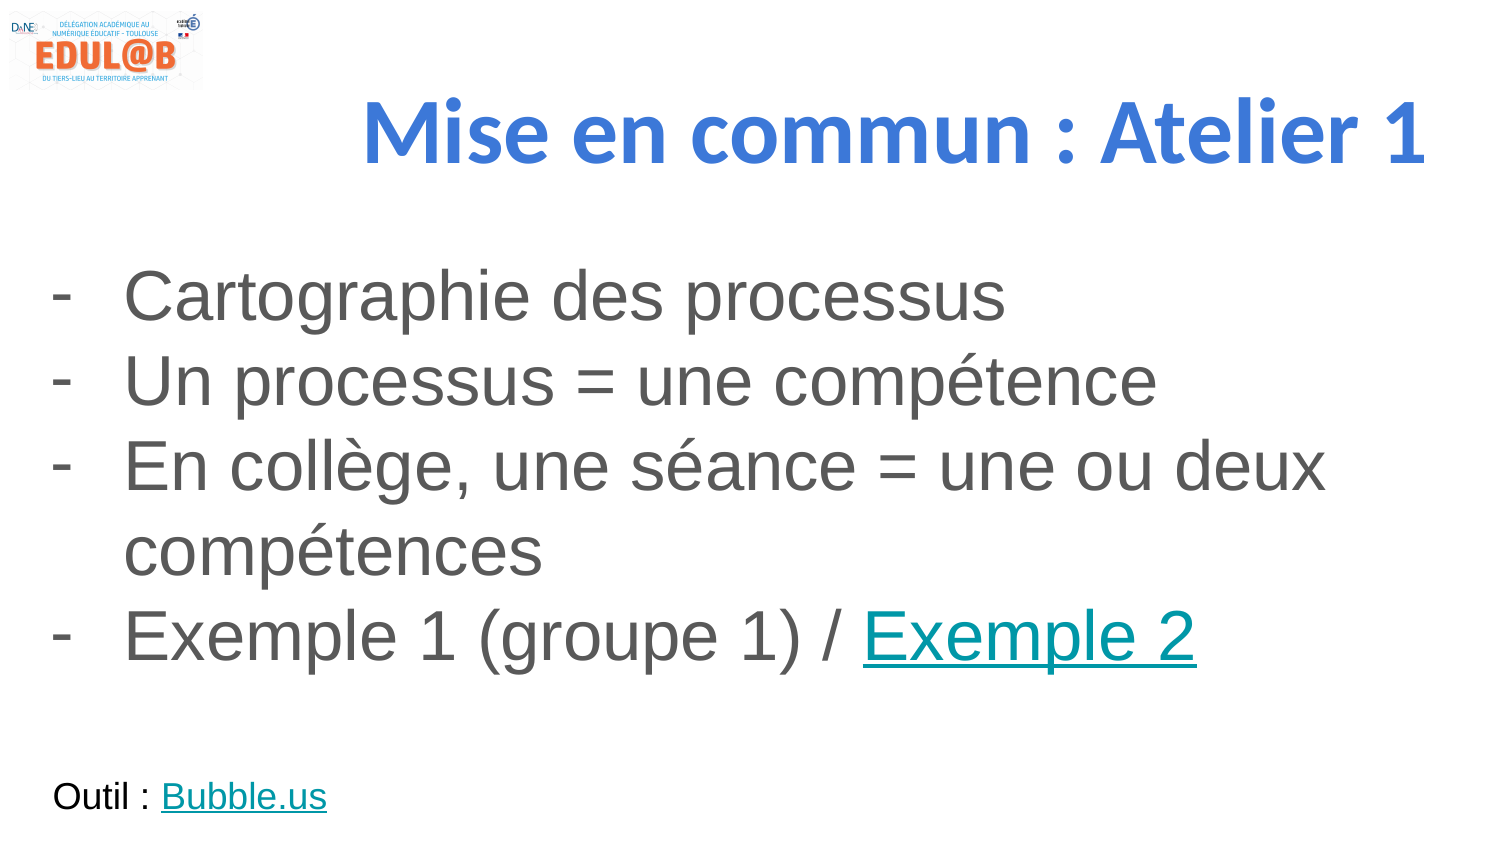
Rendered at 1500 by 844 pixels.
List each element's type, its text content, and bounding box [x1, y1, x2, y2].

subtitle Cartographie des processus Un processus = une compétence En collège, une séance = une ou deux compétences Exemple 1 (groupe 1) / Exemple 2 [33, 234, 1467, 717]
picture [9, 11, 203, 90]
text_box Outil : Bubble.us [37, 756, 349, 807]
text_box Mise en commun : Atelier 1 [111, 64, 1444, 190]
